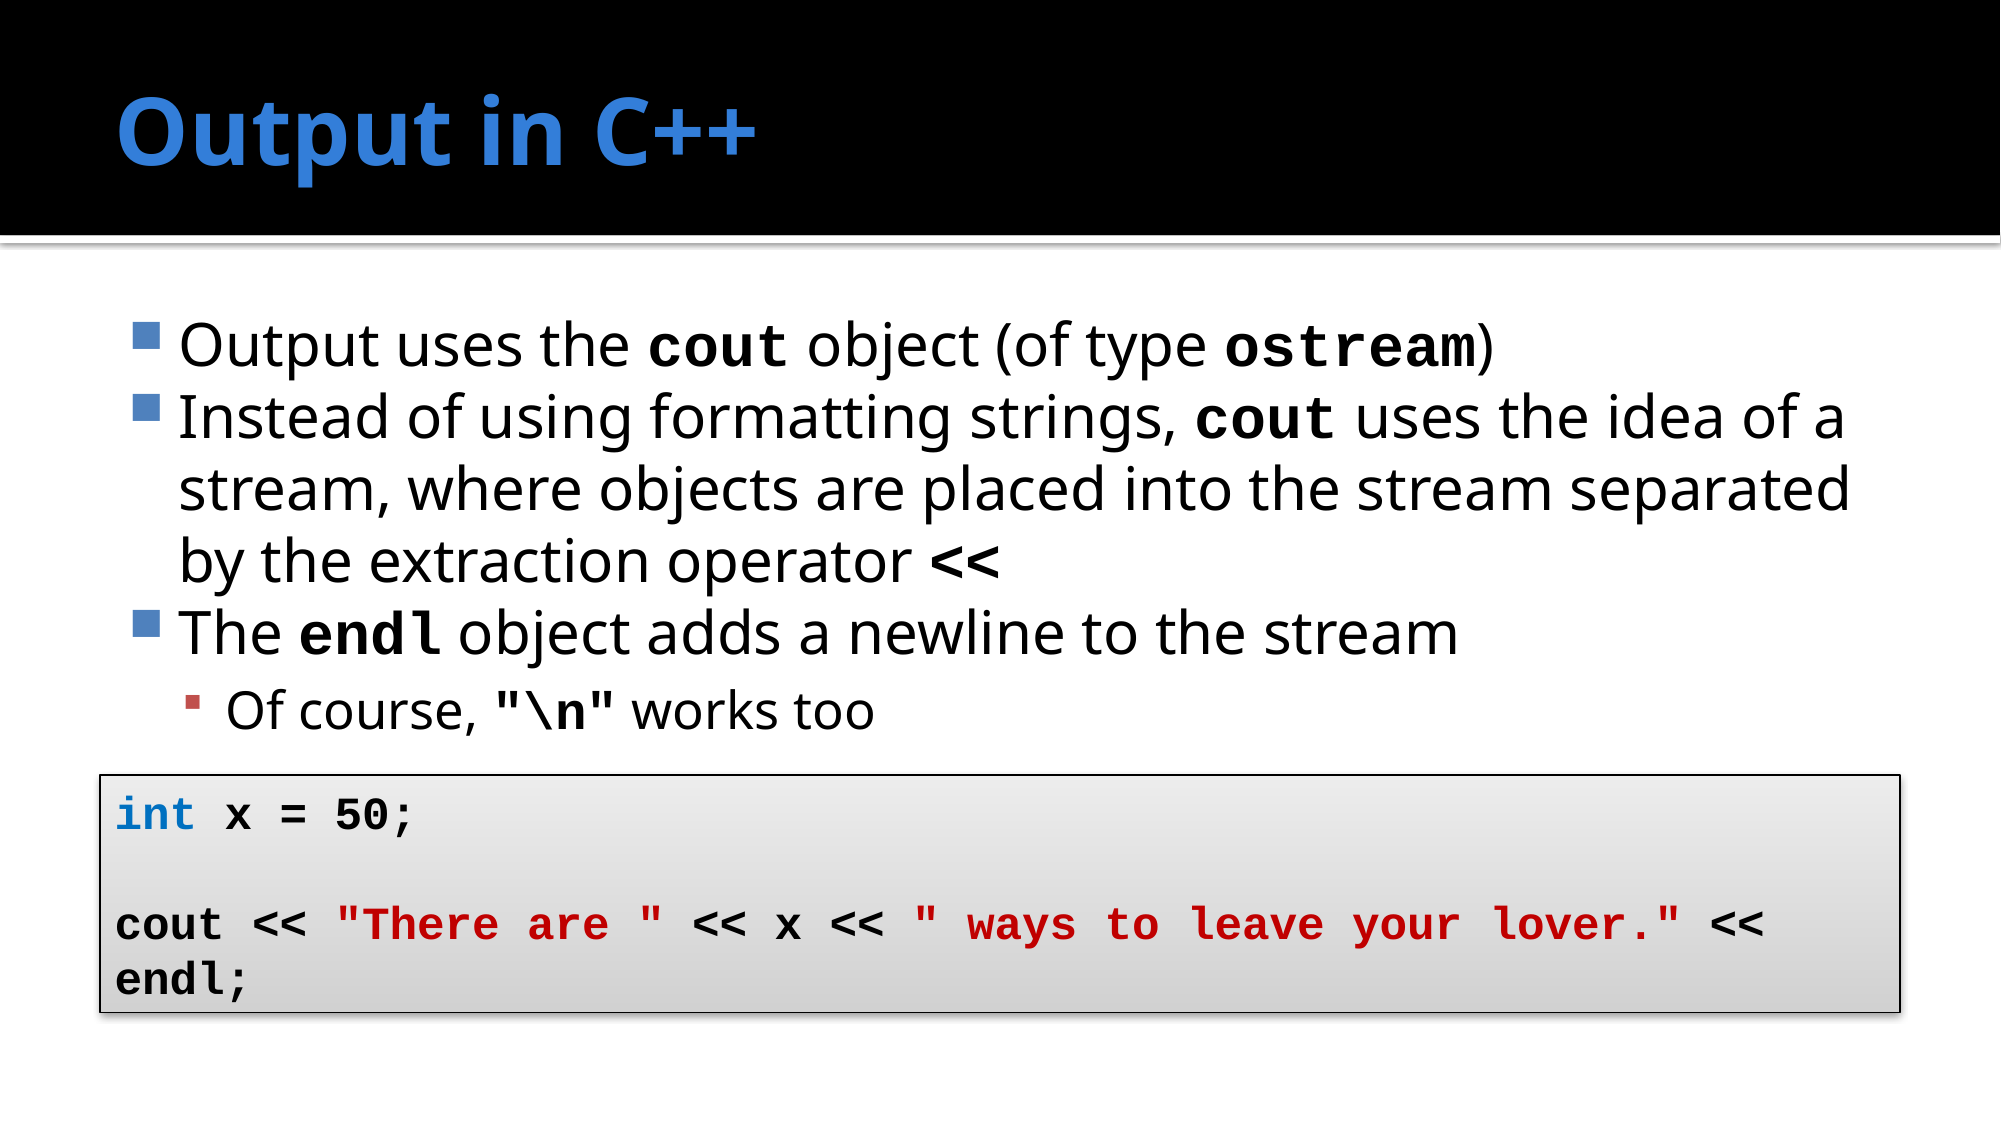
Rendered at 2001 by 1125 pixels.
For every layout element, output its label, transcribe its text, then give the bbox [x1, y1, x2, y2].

list Output uses the cout object (of type ostream) Instead of using formatting strings, cout uses the idea of a stream, where objects are placed into the stream separated by the extraction operator << The endl object adds a newline to the stream Of course, "\n" works too [99, 291, 1900, 750]
title Output in C++ [99, 25, 1900, 231]
text_box int x = 50; cout << "There are " << x << " ways to leave your lover." << endl; [99, 774, 1901, 1013]
